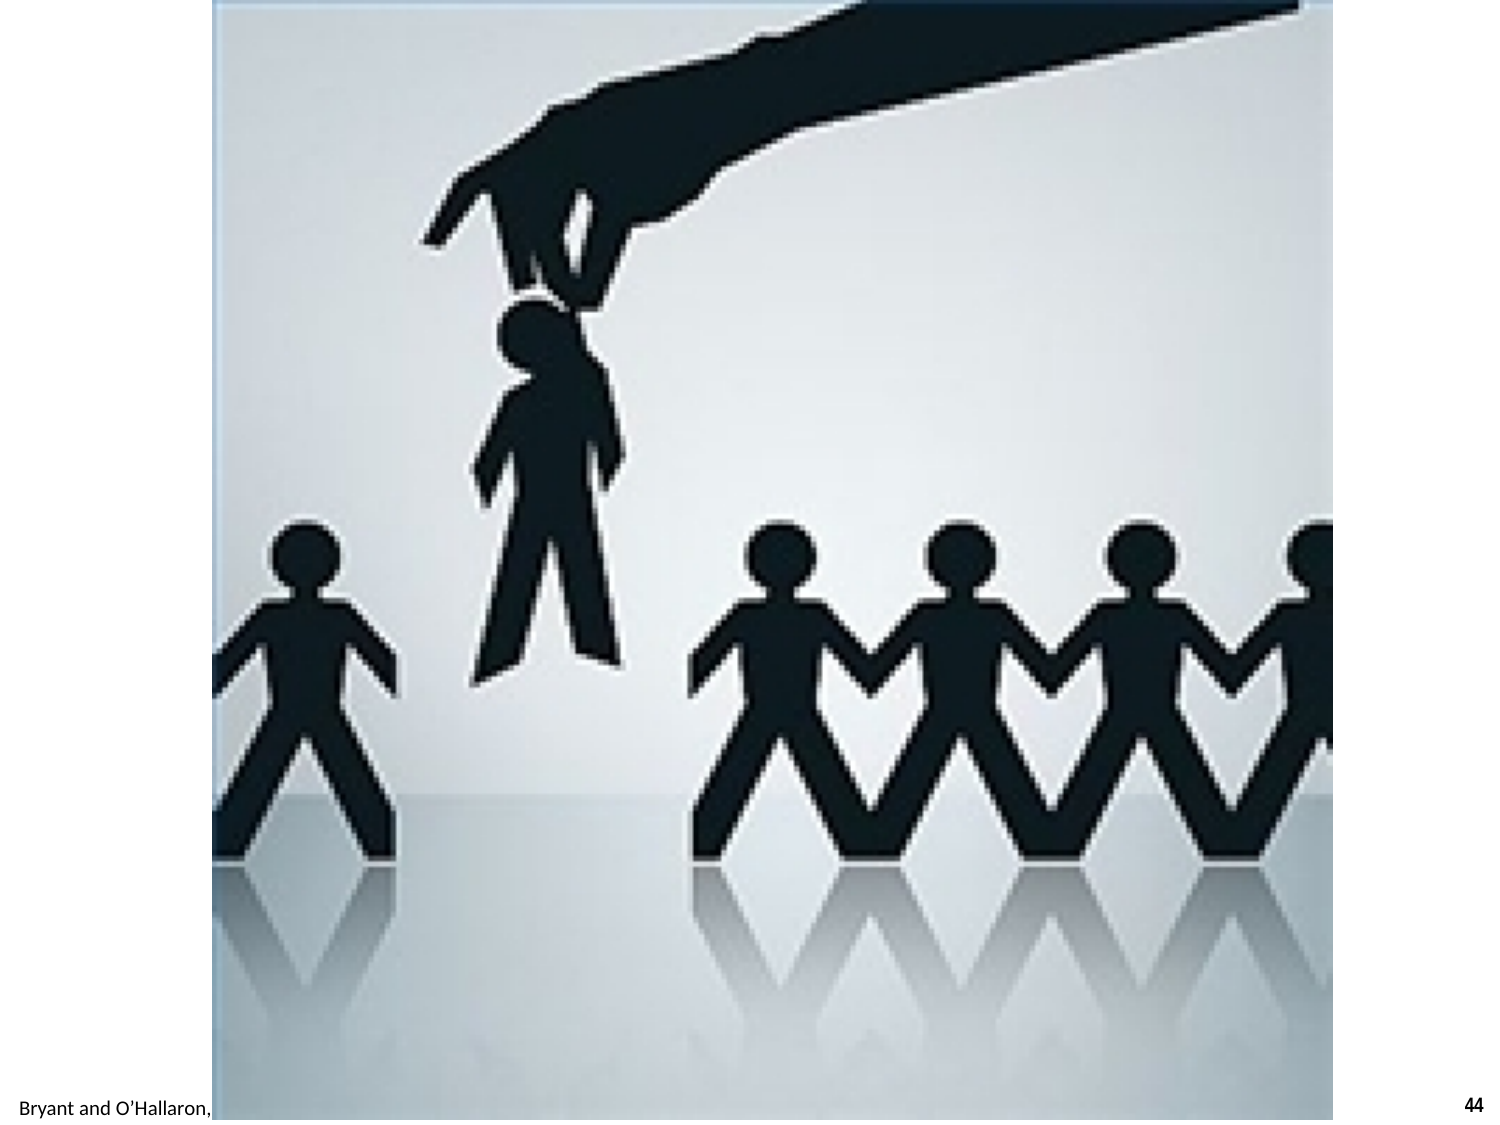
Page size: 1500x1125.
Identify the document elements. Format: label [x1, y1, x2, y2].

picture [212, 0, 1333, 1120]
